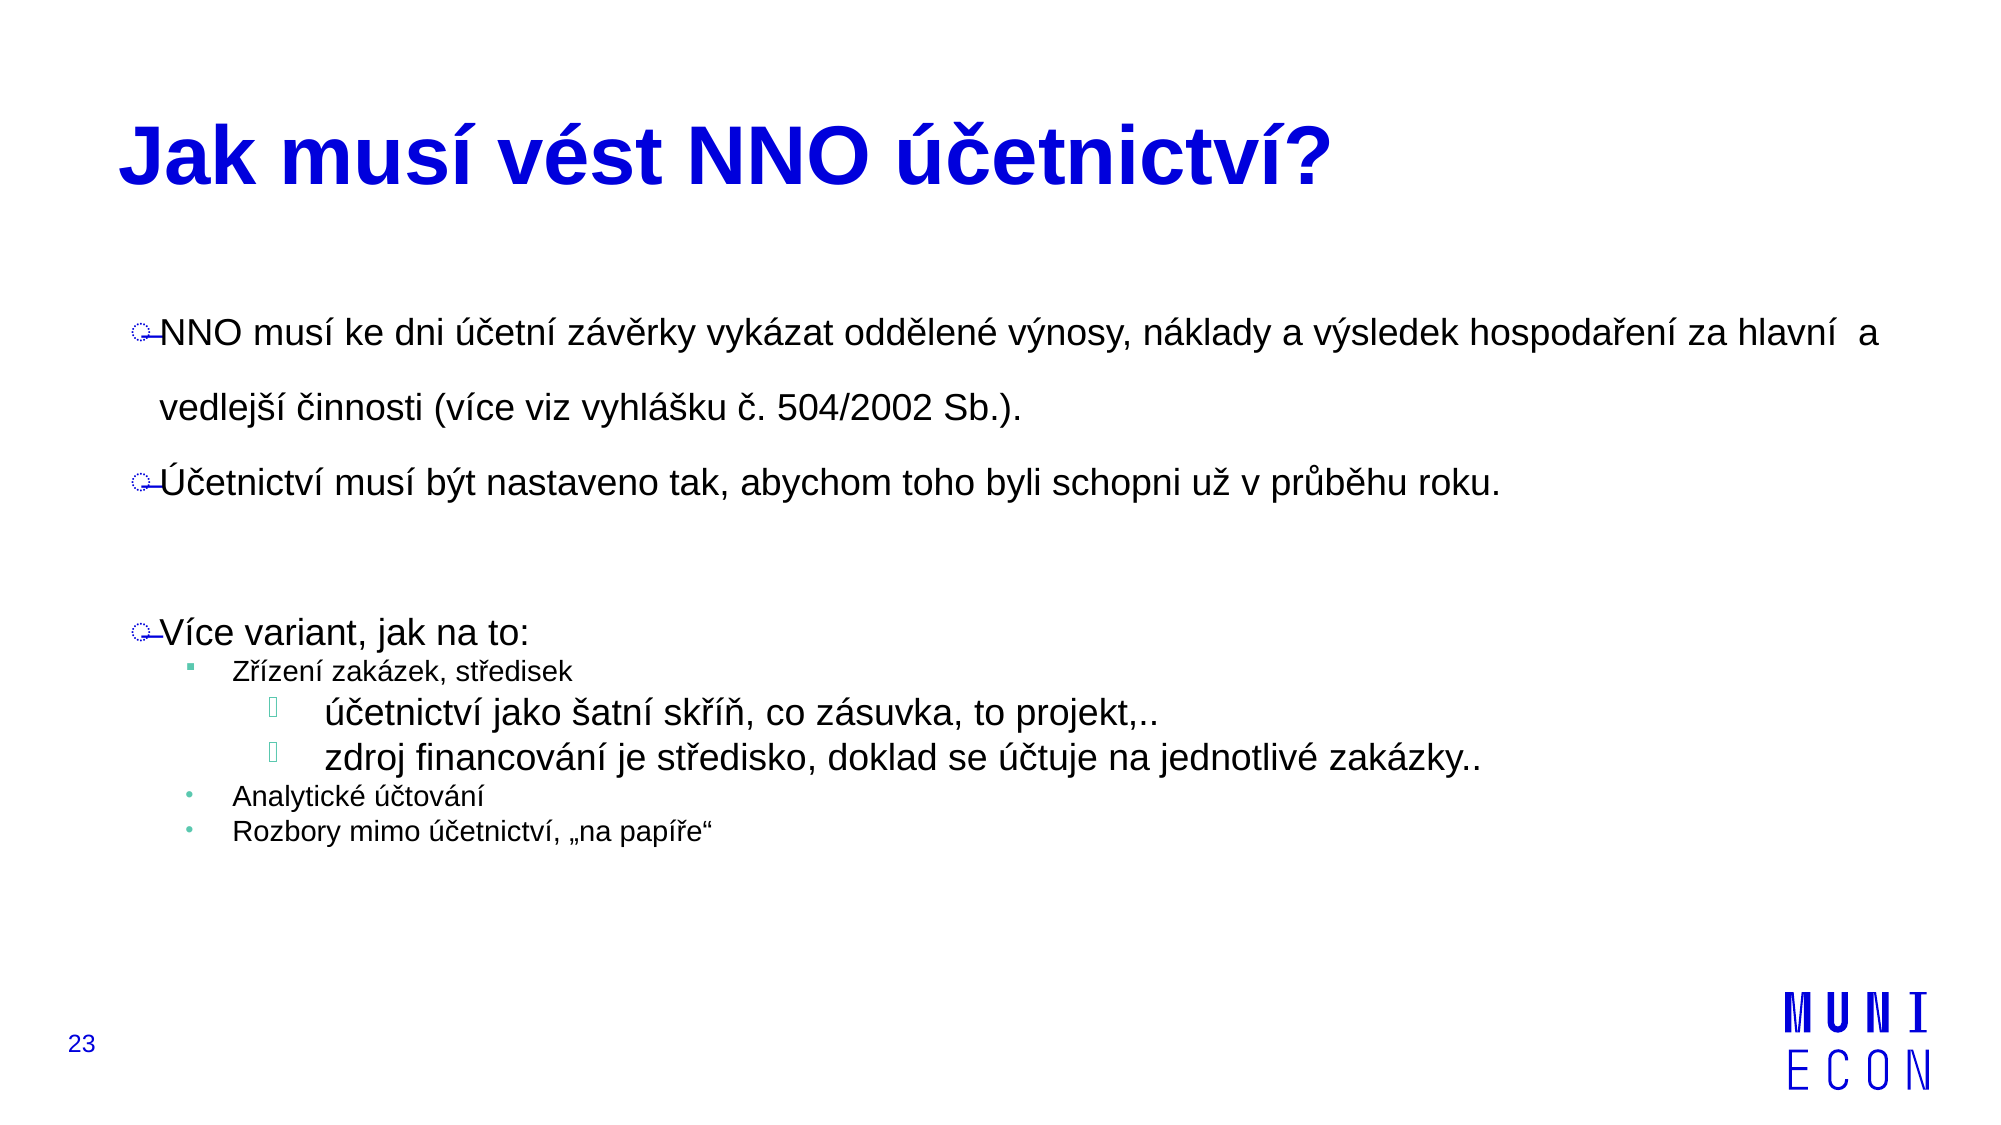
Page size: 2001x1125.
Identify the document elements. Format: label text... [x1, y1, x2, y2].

slide_number 23 [67, 1021, 110, 1063]
list NNO musí ke dni účetní závěrky vykázat oddělené výnosy, náklady a výsledek hospodaření za hlavní a vedlejší činnosti (více viz vyhlášku č. 504/2002 Sb.). Účetnictví musí být nastaveno tak, abychom toho byli schopni už v průběhu roku. Více variant, jak na to: Zřízení zakázek, středisek účetnictví jako šatní skříň, co zásuvka, to projekt,.. zdroj financování je středisko, doklad se účtuje na jednotlivé zakázky.. Analytické účtování Rozbory mimo účetnictví, „na papíře“ [118, 277, 1883, 957]
title Jak musí vést NNO účetnictví? [118, 118, 1883, 193]
